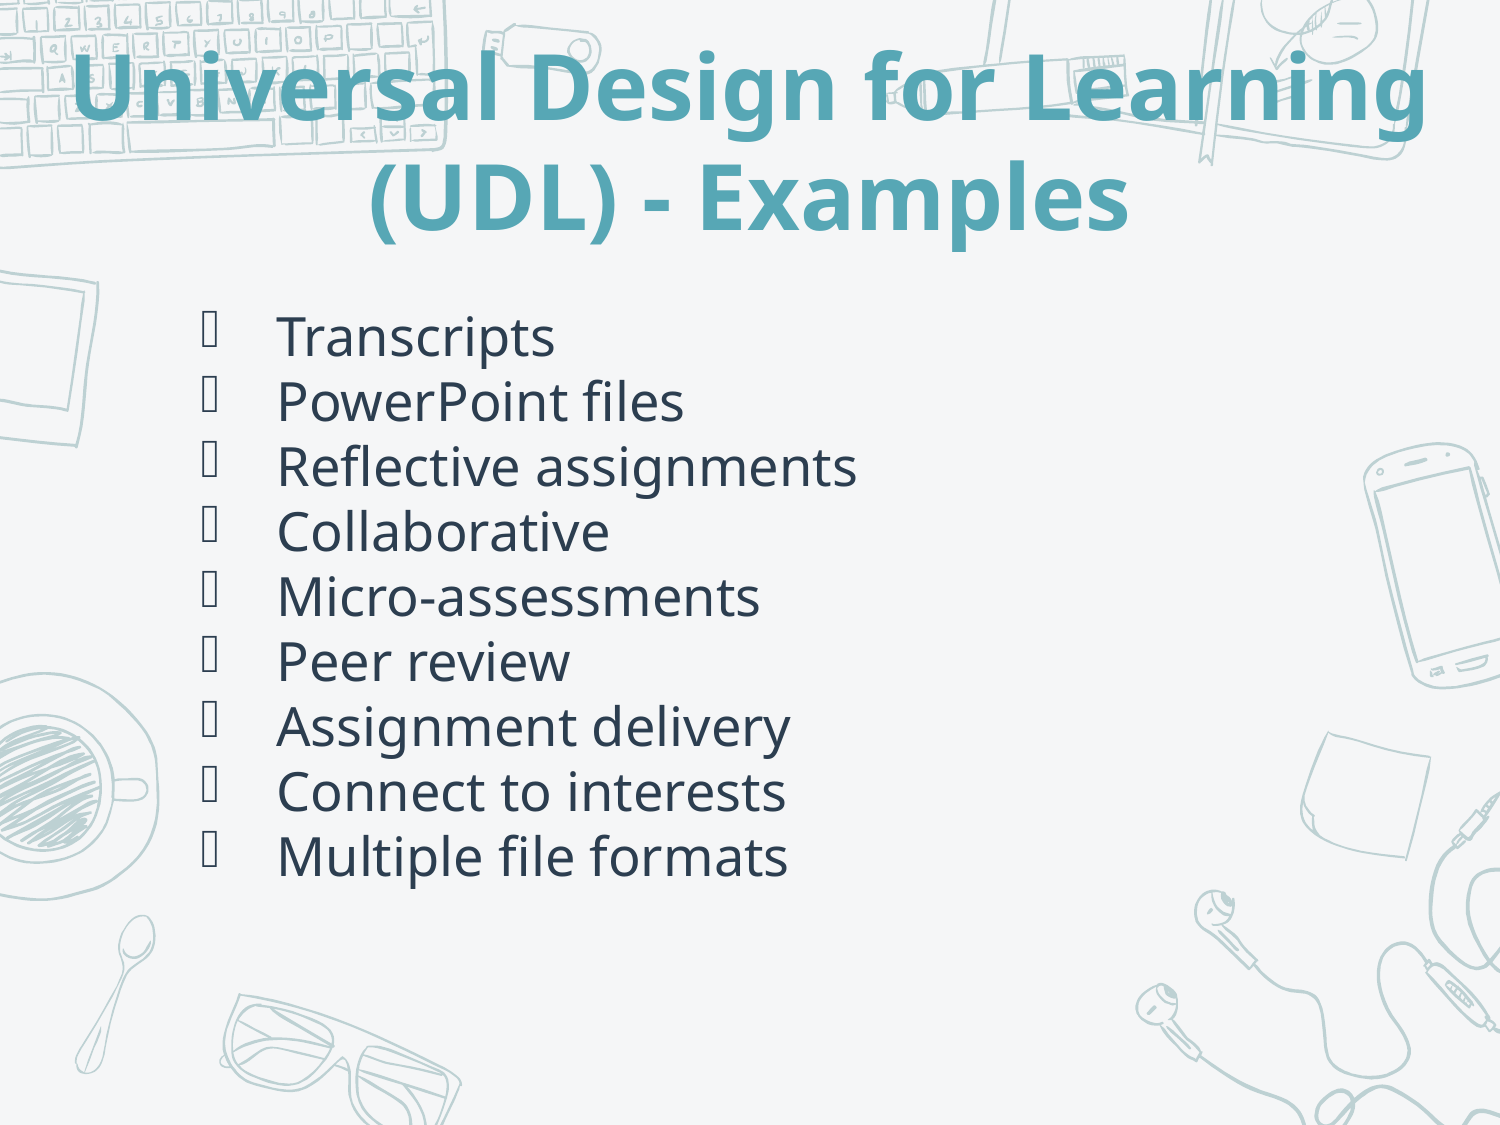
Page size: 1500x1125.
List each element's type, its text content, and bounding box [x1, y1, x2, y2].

list Transcripts PowerPoint files Reflective assignments Collaborative Micro-assessments Peer review Assignment delivery Connect to interests Multiple file formats [185, 287, 1315, 1053]
title Universal Design for Learning (UDL) - Examples [0, 136, 1500, 264]
